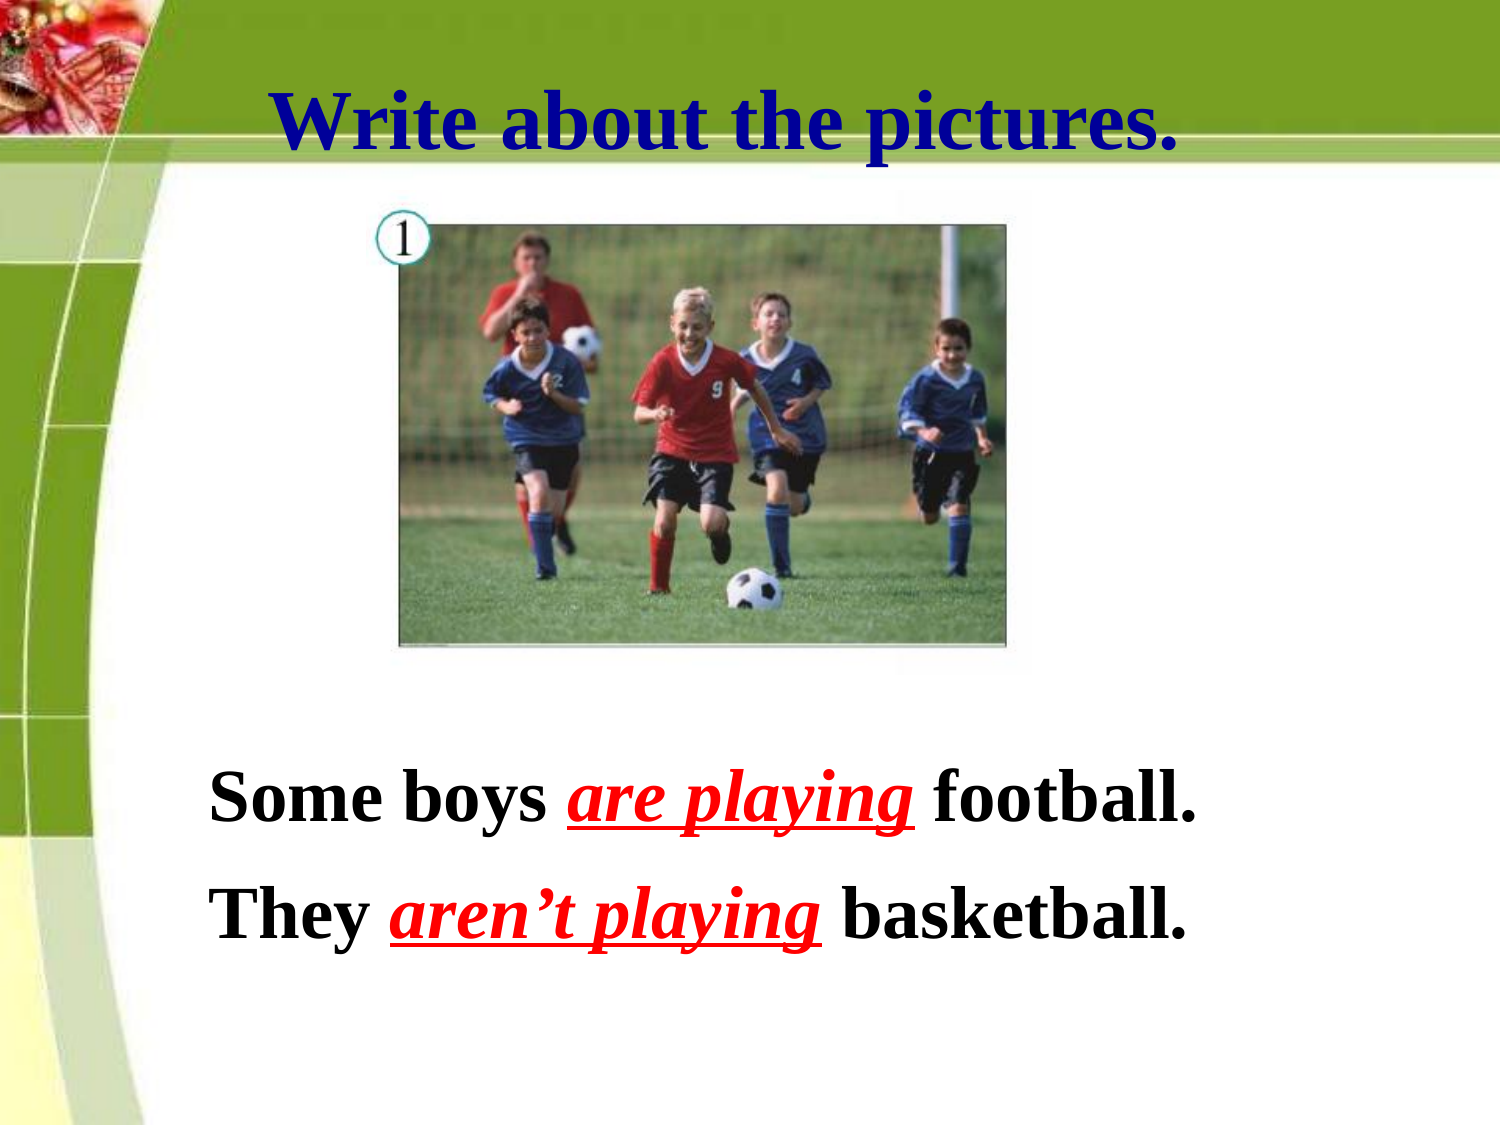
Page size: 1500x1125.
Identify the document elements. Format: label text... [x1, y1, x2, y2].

text_box Some boys are playing football. They aren’t playing basketball. [189, 710, 1312, 964]
picture [0, 0, 1500, 1125]
text_box Write about the pictures. [247, 54, 1302, 177]
